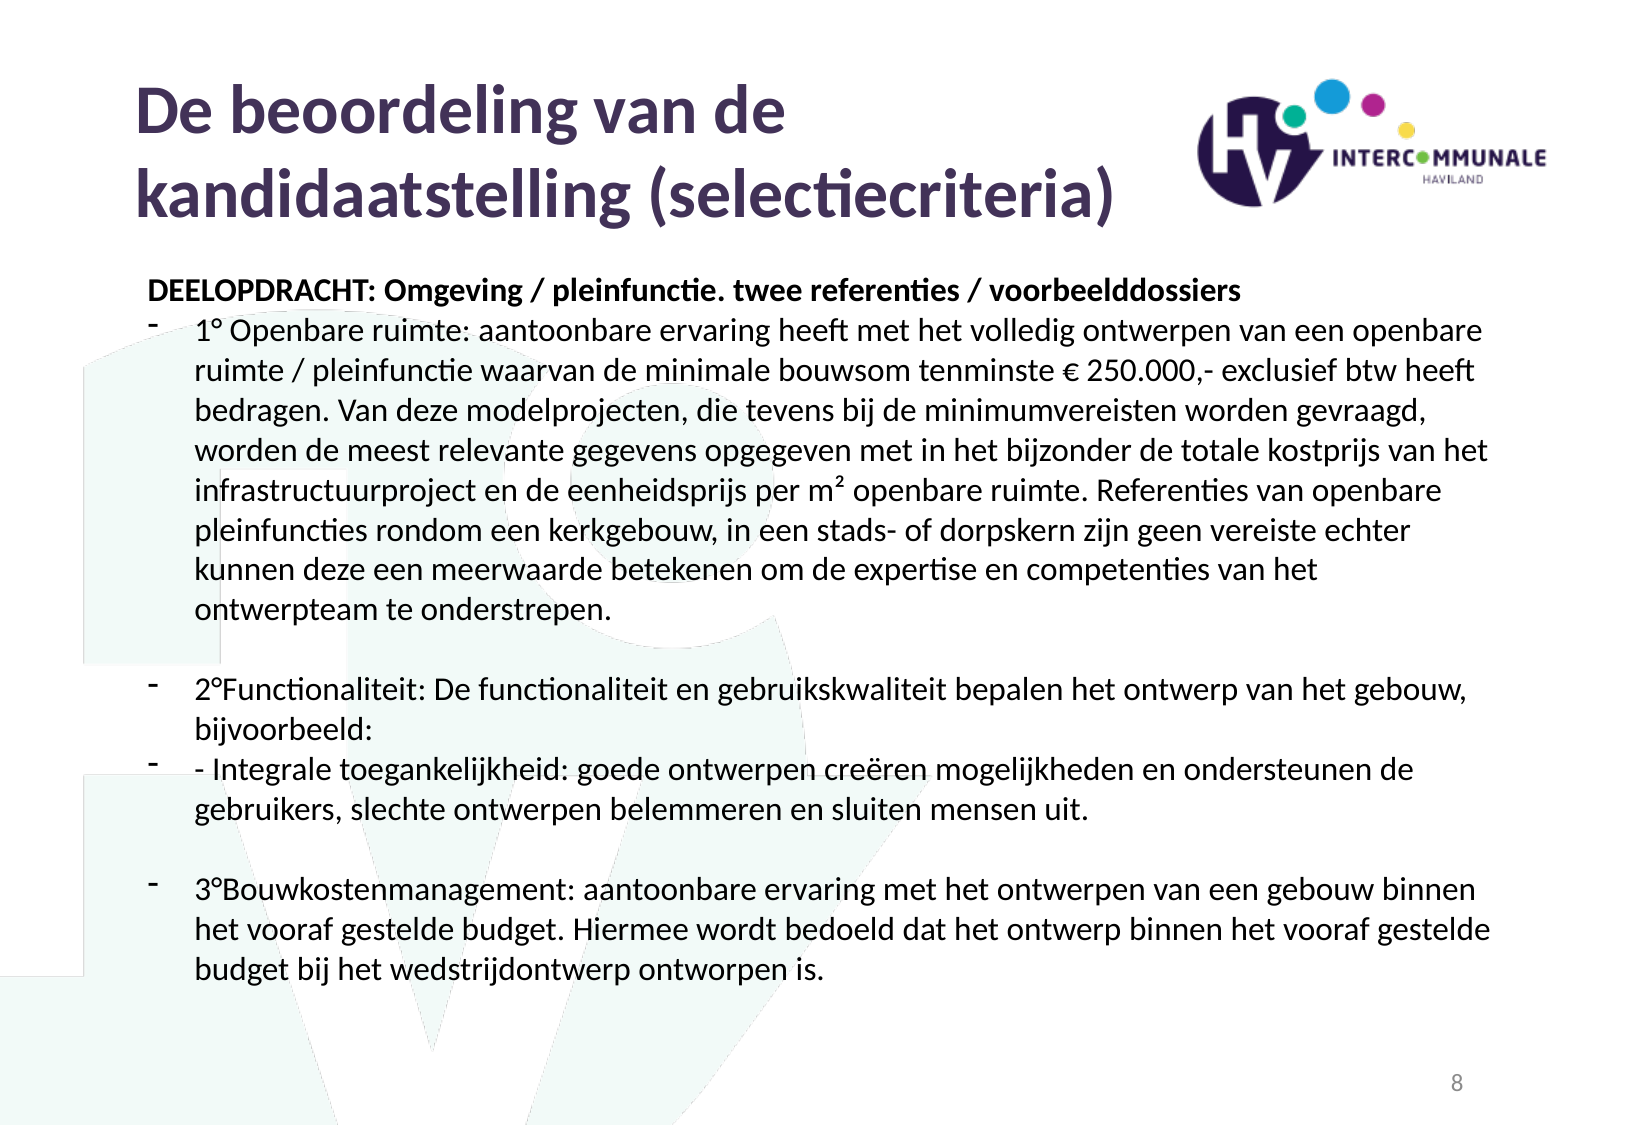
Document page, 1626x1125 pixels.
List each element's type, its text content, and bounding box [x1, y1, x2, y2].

text_box De beoordeling van de kandidaatstelling (selectiecriteria) [120, 53, 1141, 241]
slide_number 8 [1418, 1051, 1479, 1112]
text_box [78, 241, 1449, 1052]
text_box DEELOPDRACHT: Omgeving / pleinfunctie. twee referenties / voorbeelddossiers 1° Openbare ruimte: aantoonbare ervaring heeft met het volledig ontwerpen van een openbare ruimte / pleinfunctie waarvan de minimale bouwsom tenminste € 250.000,- exclusief btw heeft bedragen. Van deze modelprojecten, die tevens bij de minimumvereisten worden gevraagd, worden de meest relevante gegevens opgegeven met in het bijzonder de totale kostprijs van het infrastructuurproject en de eenheidsprijs per m² openbare ruimte. Referenties van openbare pleinfuncties rondom een kerkgebouw, in een stads- of dorpskern zijn geen vereiste echter kunnen deze een meerwaarde betekenen om de expertise en competenties van het ontwerpteam te onderstrepen. 2°Functionaliteit: De functionaliteit en gebruikskwaliteit bepalen het ontwerp van het gebouw, bijvoorbeeld: - Integrale toegankelijkheid: goede ontwerpen creëren mogelijkheden en ondersteunen de gebruikers, slechte ontwerpen belemmeren en sluiten mensen uit. 3°Bouwkostenmanagement: aantoonbare ervaring met het ontwerpen van een gebouw binnen het vooraf gestelde budget. Hiermee wordt bedoeld dat het ontwerp binnen het vooraf gestelde budget bij het wedstrijdontwerp ontworpen is. [132, 260, 1521, 995]
